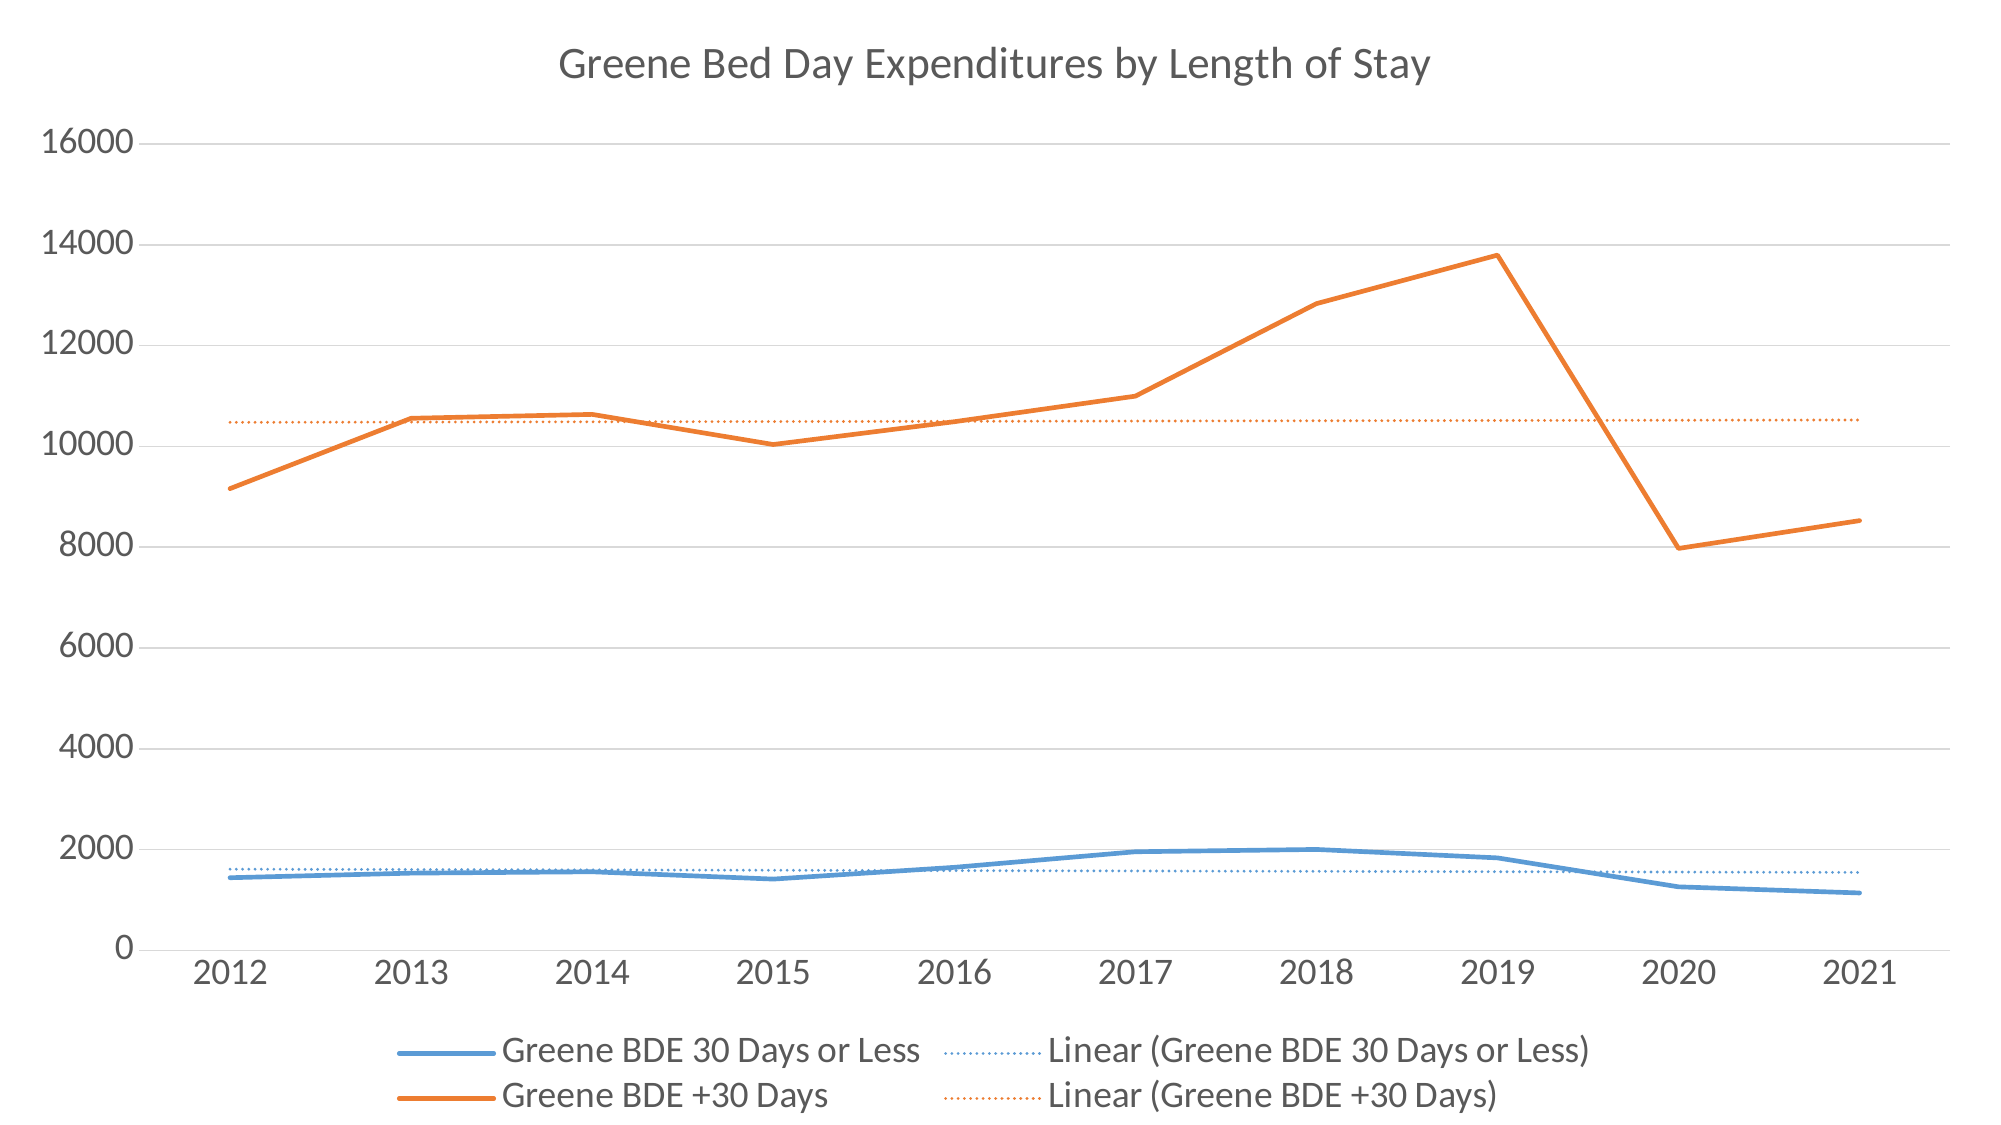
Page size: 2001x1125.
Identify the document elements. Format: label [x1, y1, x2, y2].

chart [0, 0, 1990, 1125]
